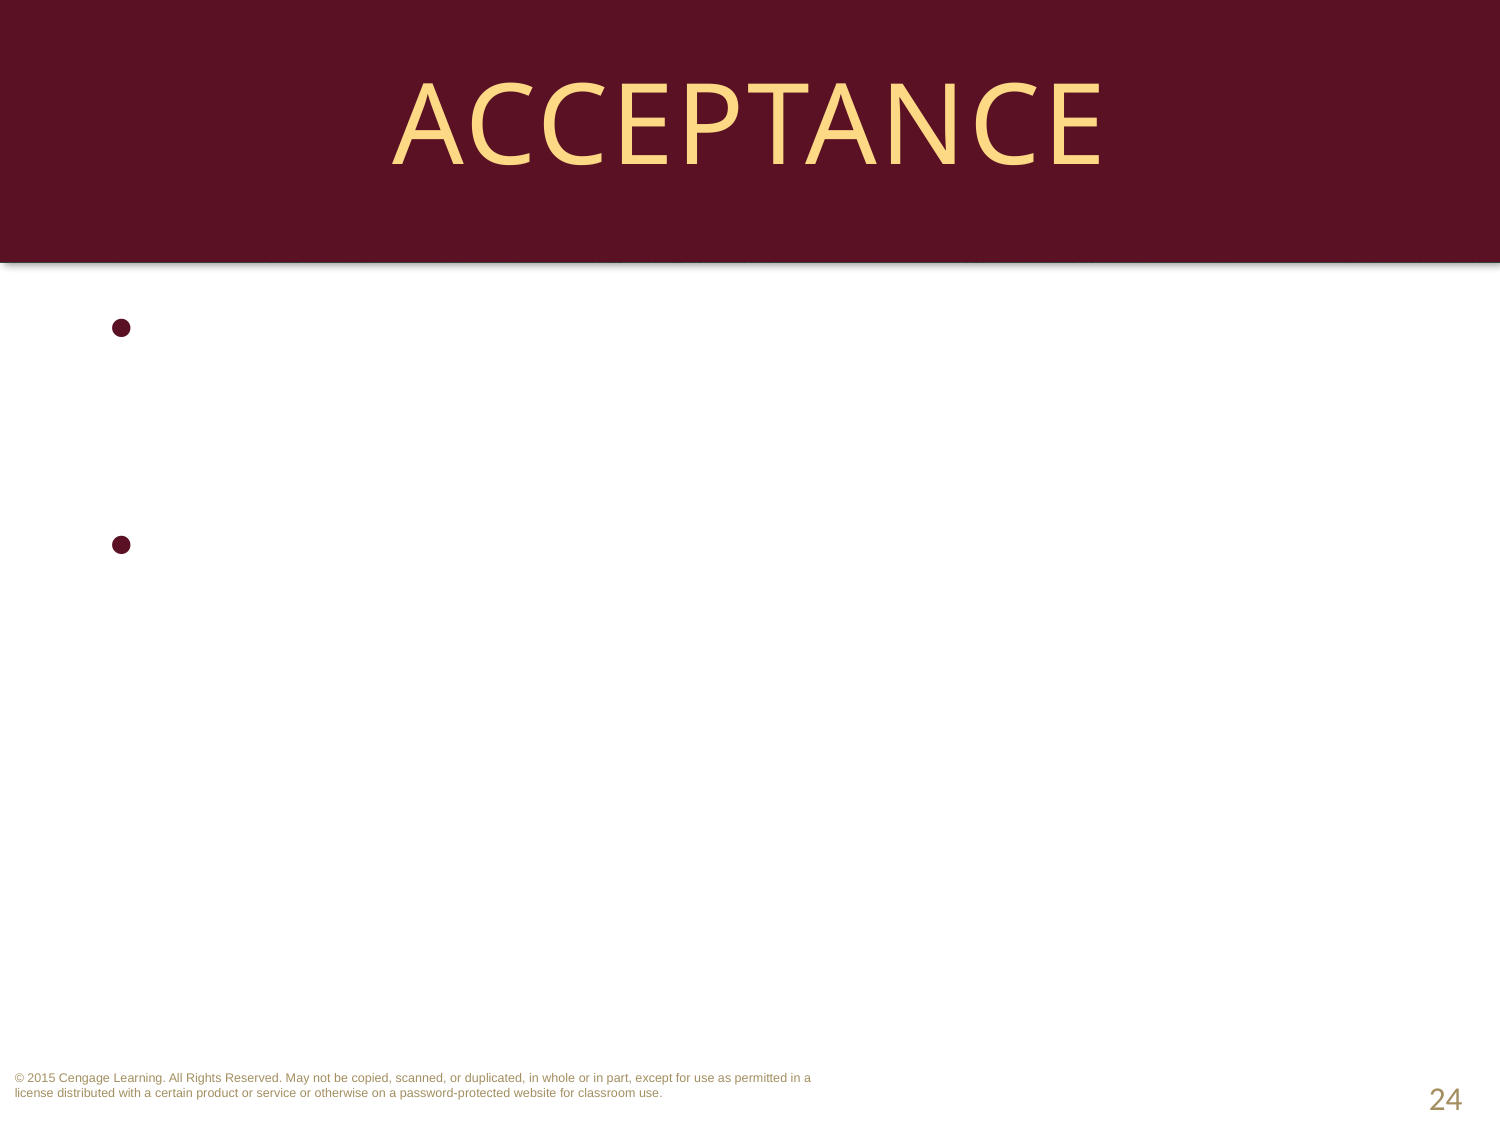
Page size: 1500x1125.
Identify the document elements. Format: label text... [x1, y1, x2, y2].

slide_number 24 [1112, 1062, 1463, 1125]
list A promise to ship or prompt shipment is acceptance. Shipment of non-conforming goods is both an acceptance and a breach unless goods were sent as an “accommodation” to buyer, with prompt notice. [74, 277, 1500, 1051]
title Acceptance [0, 0, 1500, 263]
